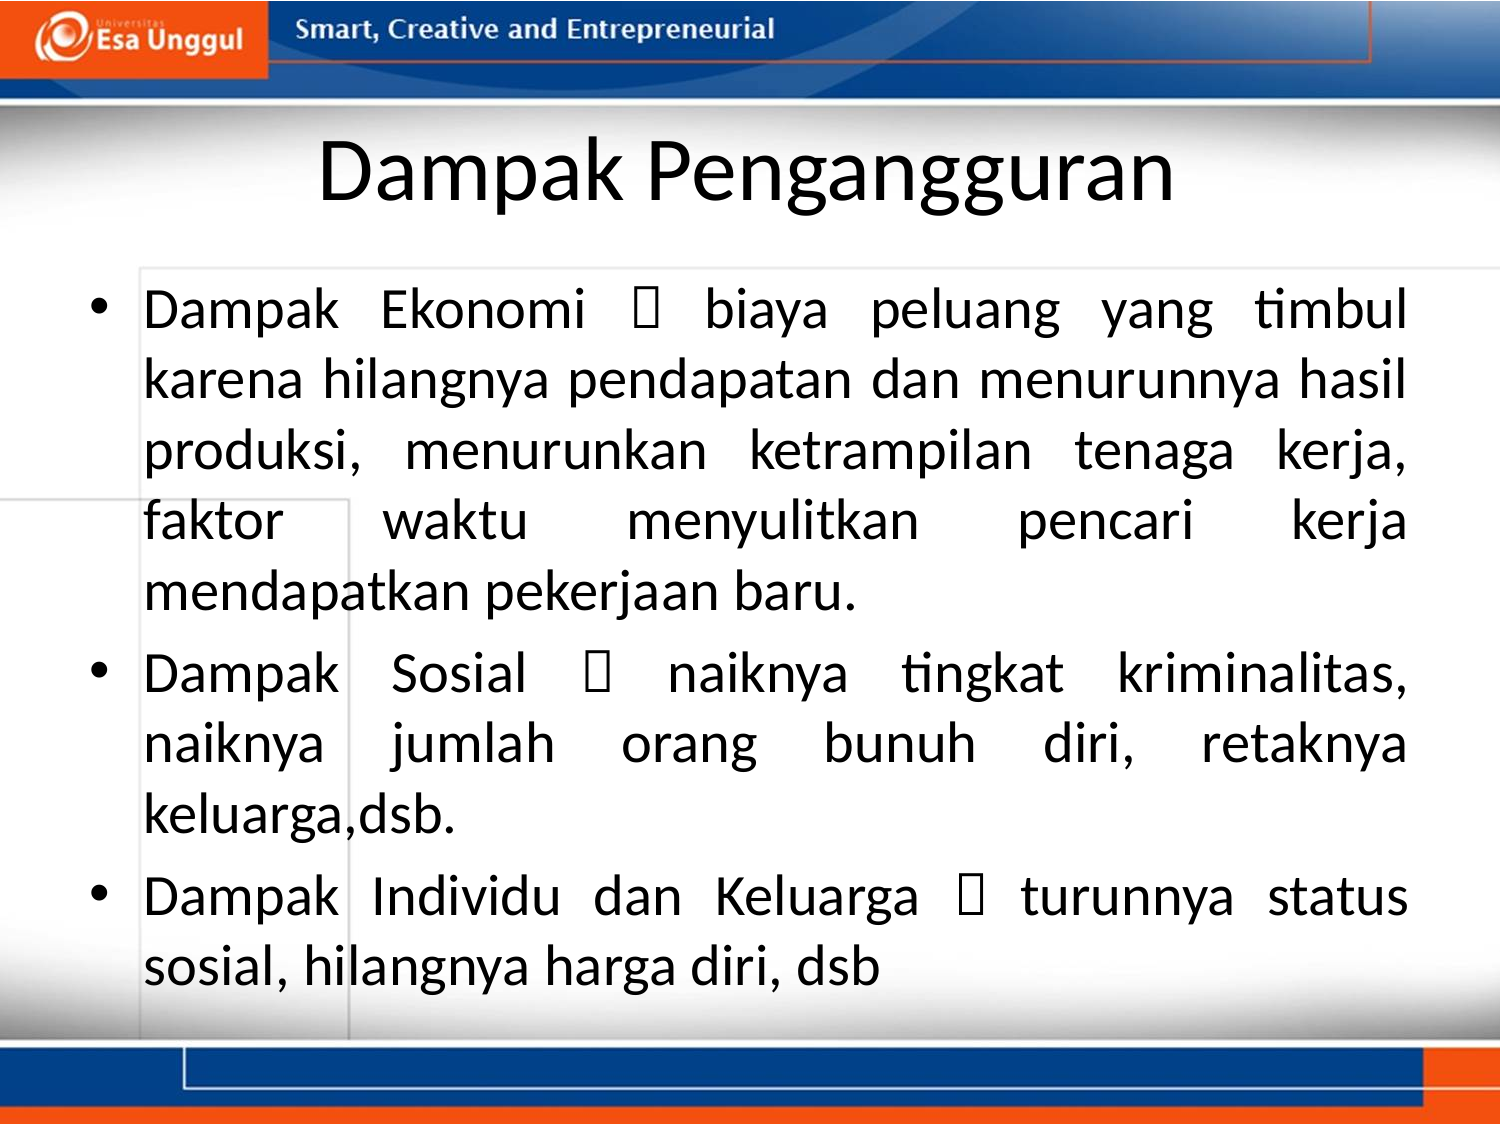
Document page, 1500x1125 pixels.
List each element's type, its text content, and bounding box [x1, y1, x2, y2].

title Dampak Pengangguran [72, 101, 1423, 290]
picture [0, 1, 1500, 1124]
list Dampak Ekonomi  biaya peluang yang timbul karena hilangnya pendapatan dan menurunnya hasil produksi, menurunkan ketrampilan tenaga kerja, faktor waktu menyulitkan pencari kerja mendapatkan pekerjaan baru. Dampak Sosial  naiknya tingkat kriminalitas, naiknya jumlah orang bunuh diri, retaknya keluarga,dsb. Dampak Individu dan Keluarga  turunnya status sosial, hilangnya harga diri, dsb [75, 262, 1425, 1005]
